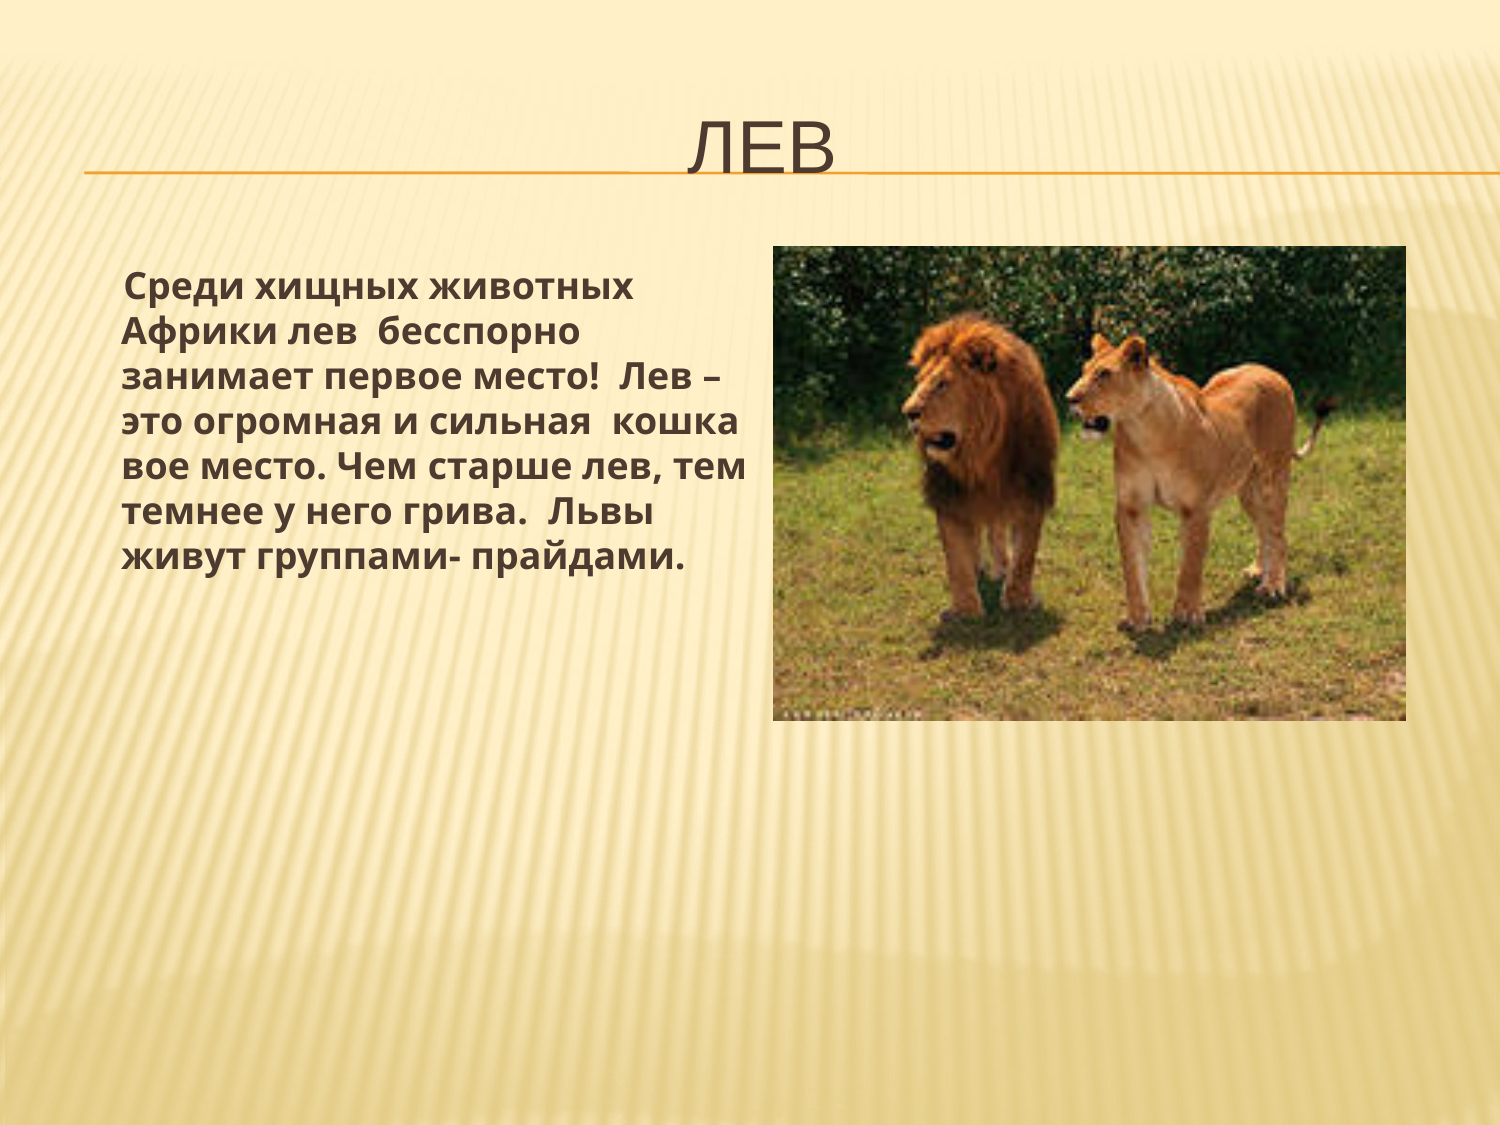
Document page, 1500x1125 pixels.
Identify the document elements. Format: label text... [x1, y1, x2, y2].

title лев [50, 75, 1475, 213]
picture [773, 245, 1407, 721]
list Среди хищных животных Африки лев бесспорно занимает первое место! Лев – это огромная и сильная кошка вое место. Чем старше лев, тем темнее у него грива. Львы живут группами- прайдами. [50, 254, 774, 998]
